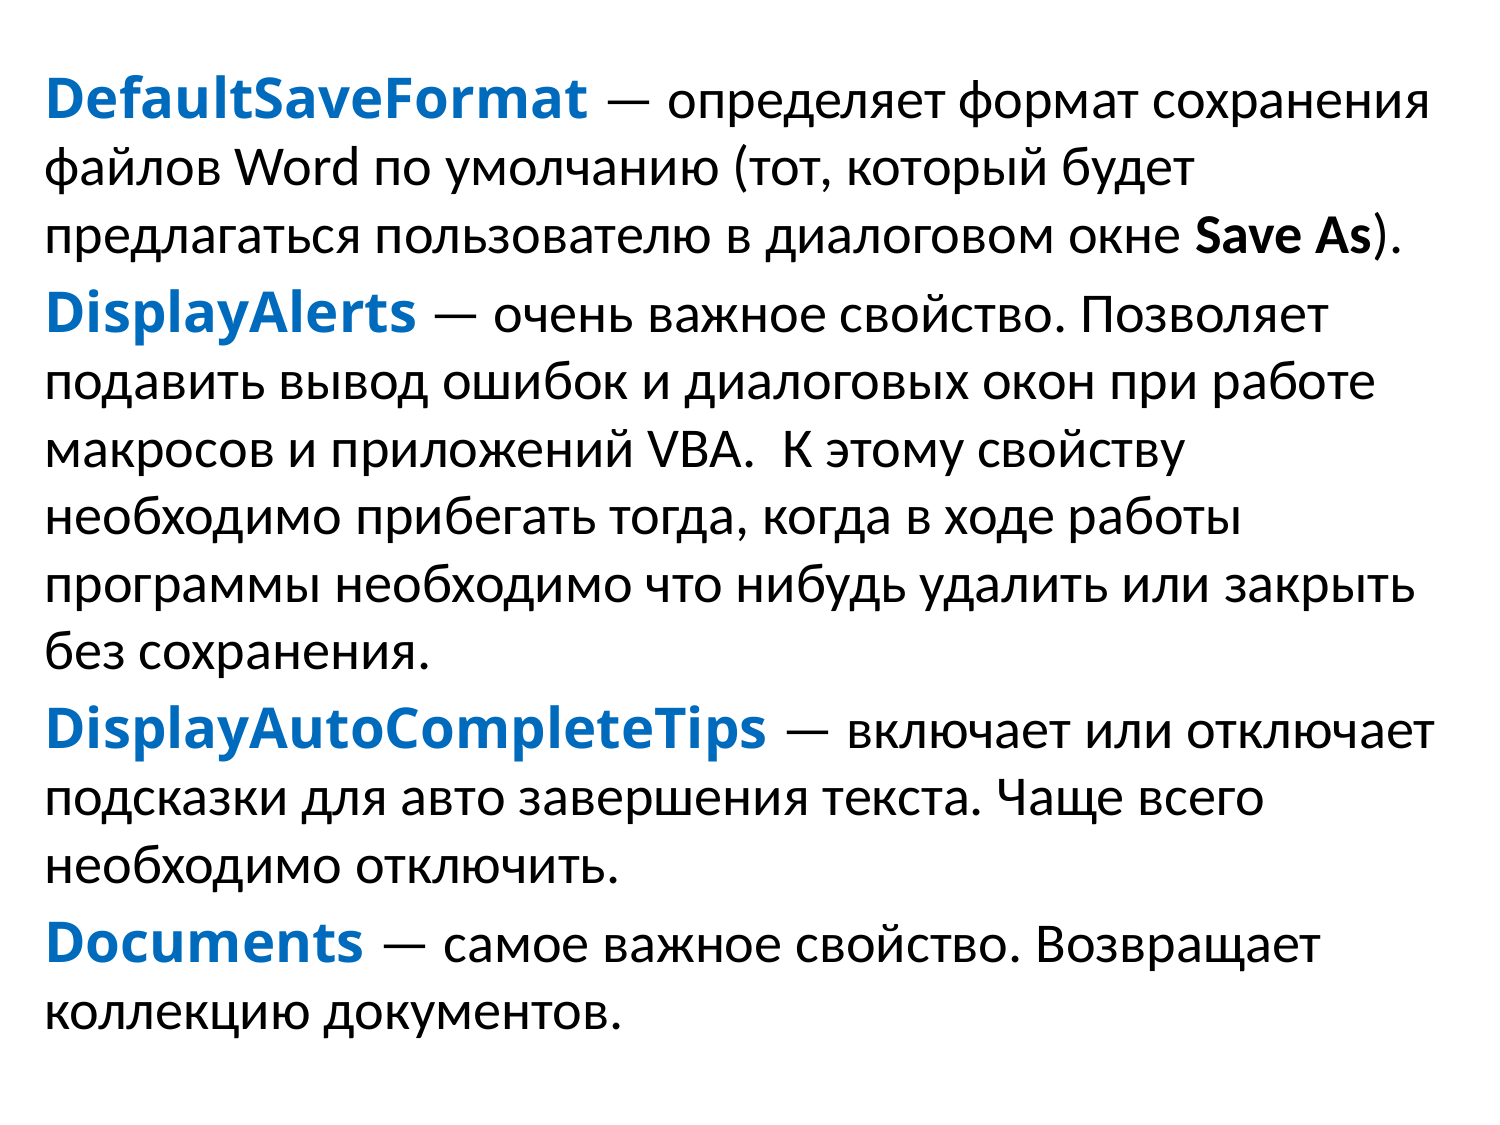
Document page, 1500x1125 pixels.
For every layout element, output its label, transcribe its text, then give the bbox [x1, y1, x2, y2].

list DefaultSaveFormat — определяет формат сохранения файлов Word по умолчанию (тот, который будет предлагаться пользователю в диалоговом окне Save As). DisplayAlerts — очень важное свойство. Позволяет подавить вывод ошибок и диалоговых окон при работе макросов и приложений VBA. К этому свойству необходимо прибегать тогда, когда в ходе работы программы необходимо что нибудь удалить или закрыть без сохранения. DisplayAutoCompleteTips — включает или отключает подсказки для авто завершения текста. Чаще всего необходимо отключить. Documents — самое важное свойство. Возвращает коллекцию документов. [29, 54, 1483, 1083]
